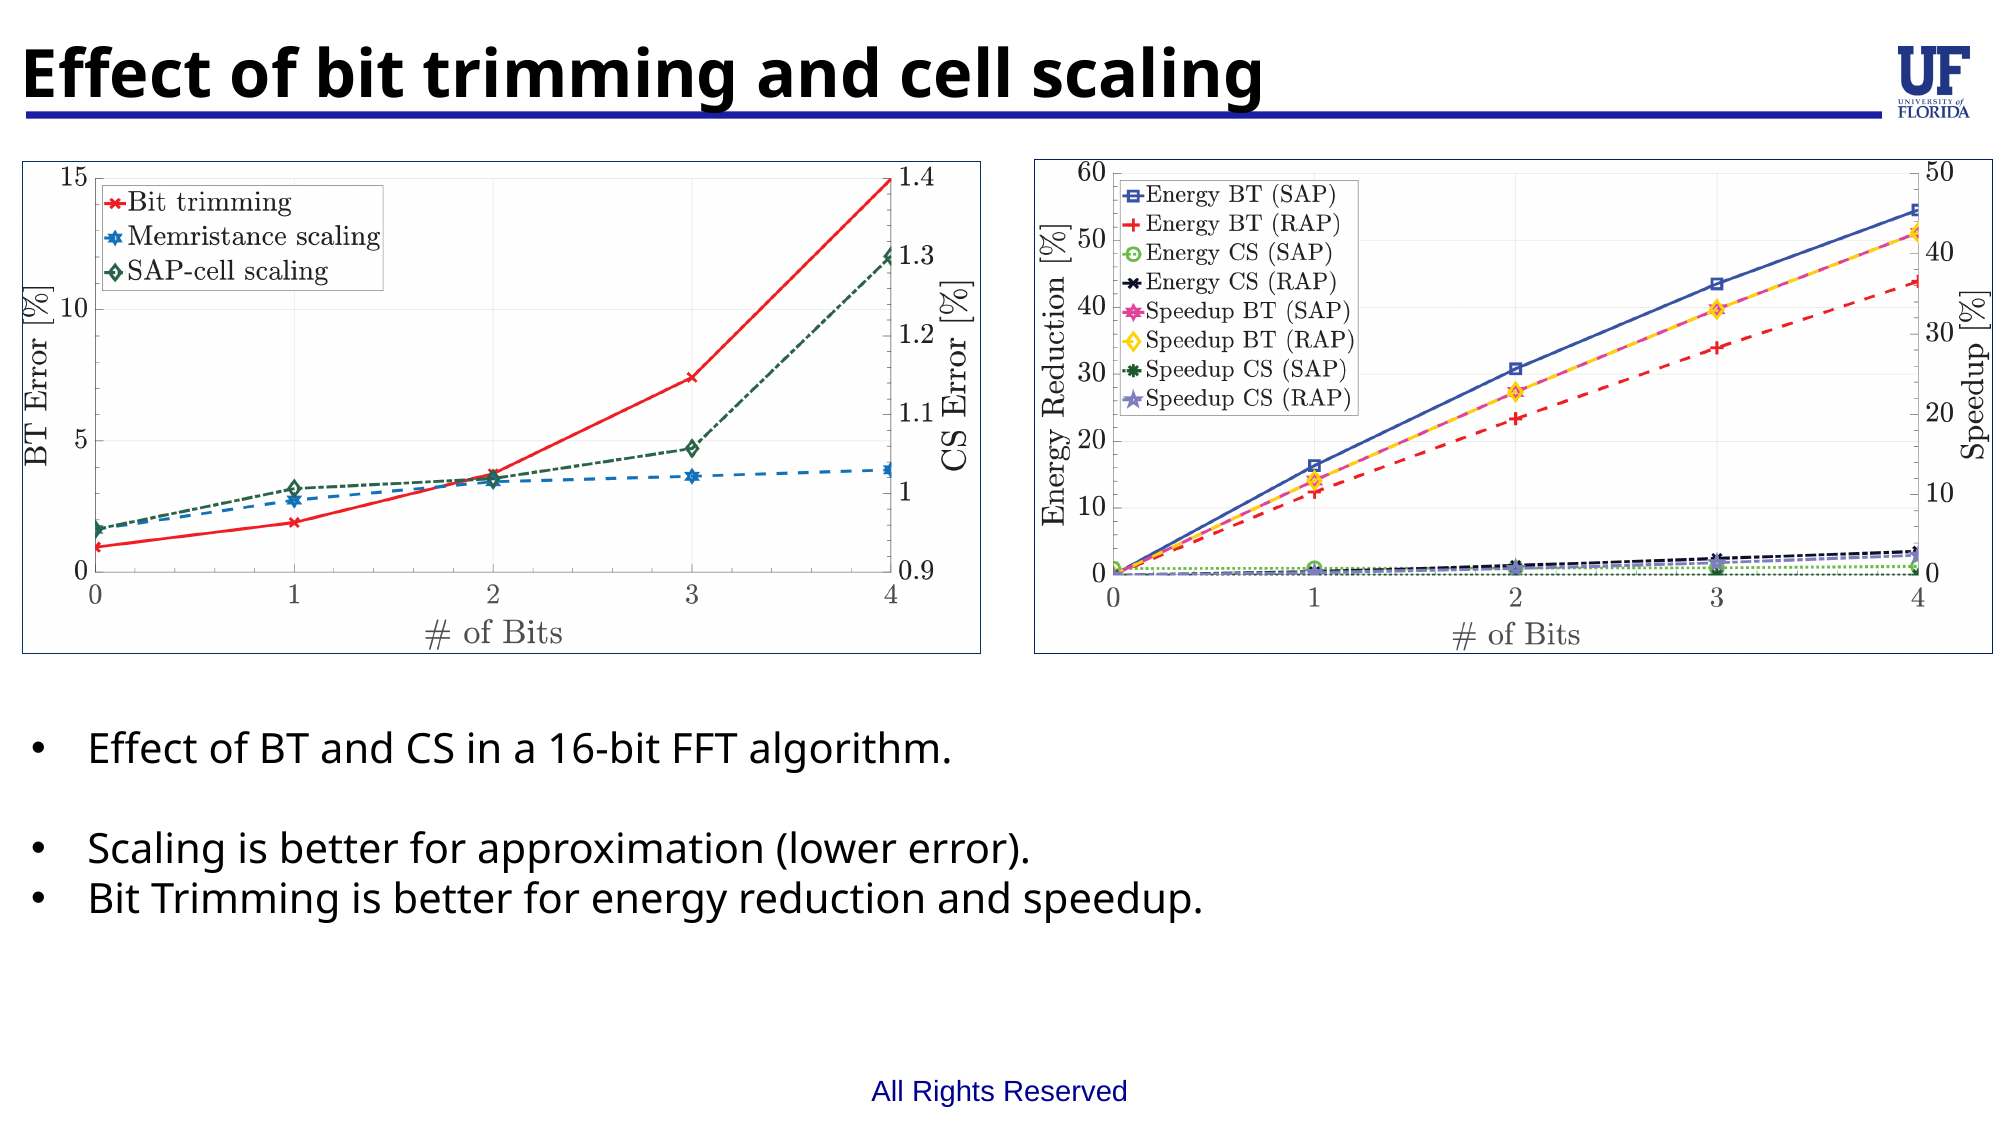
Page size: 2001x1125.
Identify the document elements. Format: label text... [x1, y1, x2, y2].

text_box Effect of BT and CS in a 16-bit FFT algorithm. Scaling is better for approximation (lower error). Bit Trimming is better for energy reduction and speedup. [22, 713, 1992, 980]
picture [1898, 46, 1970, 118]
picture [22, 161, 981, 654]
picture [1033, 159, 1993, 654]
title Effect of bit trimming and cell scaling [0, 0, 1796, 143]
